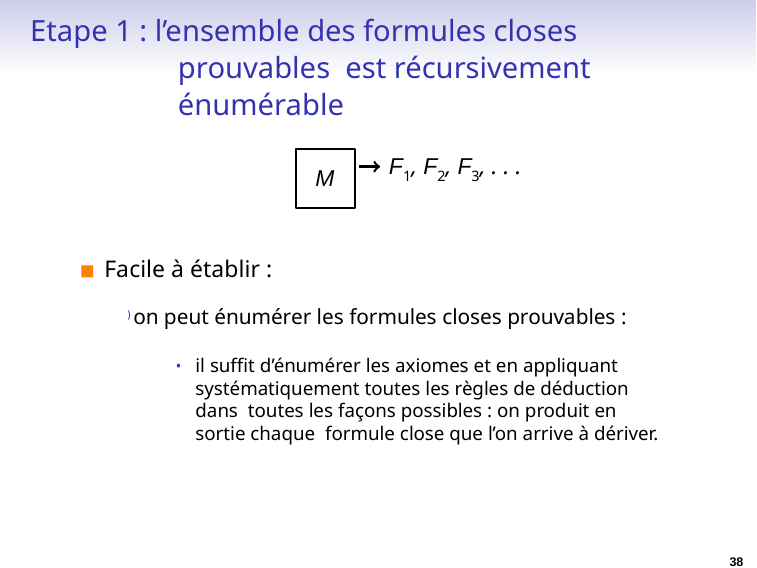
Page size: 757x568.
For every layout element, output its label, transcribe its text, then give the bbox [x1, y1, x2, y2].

text_box F1, F2, F3, . . . [382, 147, 525, 184]
text_box 38 [727, 552, 746, 568]
text_box [81, 265, 94, 278]
text_box M [313, 161, 337, 192]
picture [0, 0, 756, 74]
text_box Facile à établir : ) on peut énumérer les formules closes prouvables : il suffit d’énumérer les axiomes et en appliquant systématiquement toutes les règles de déduction dans toutes les façons possibles : on produit en sortie chaque formule close que l’on arrive à dériver. [94, 252, 665, 445]
text_box [296, 148, 356, 208]
title Etape 1 : l’ensemble des formules closes prouvables est récursivement énumérable [28, 9, 728, 122]
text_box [359, 161, 380, 173]
